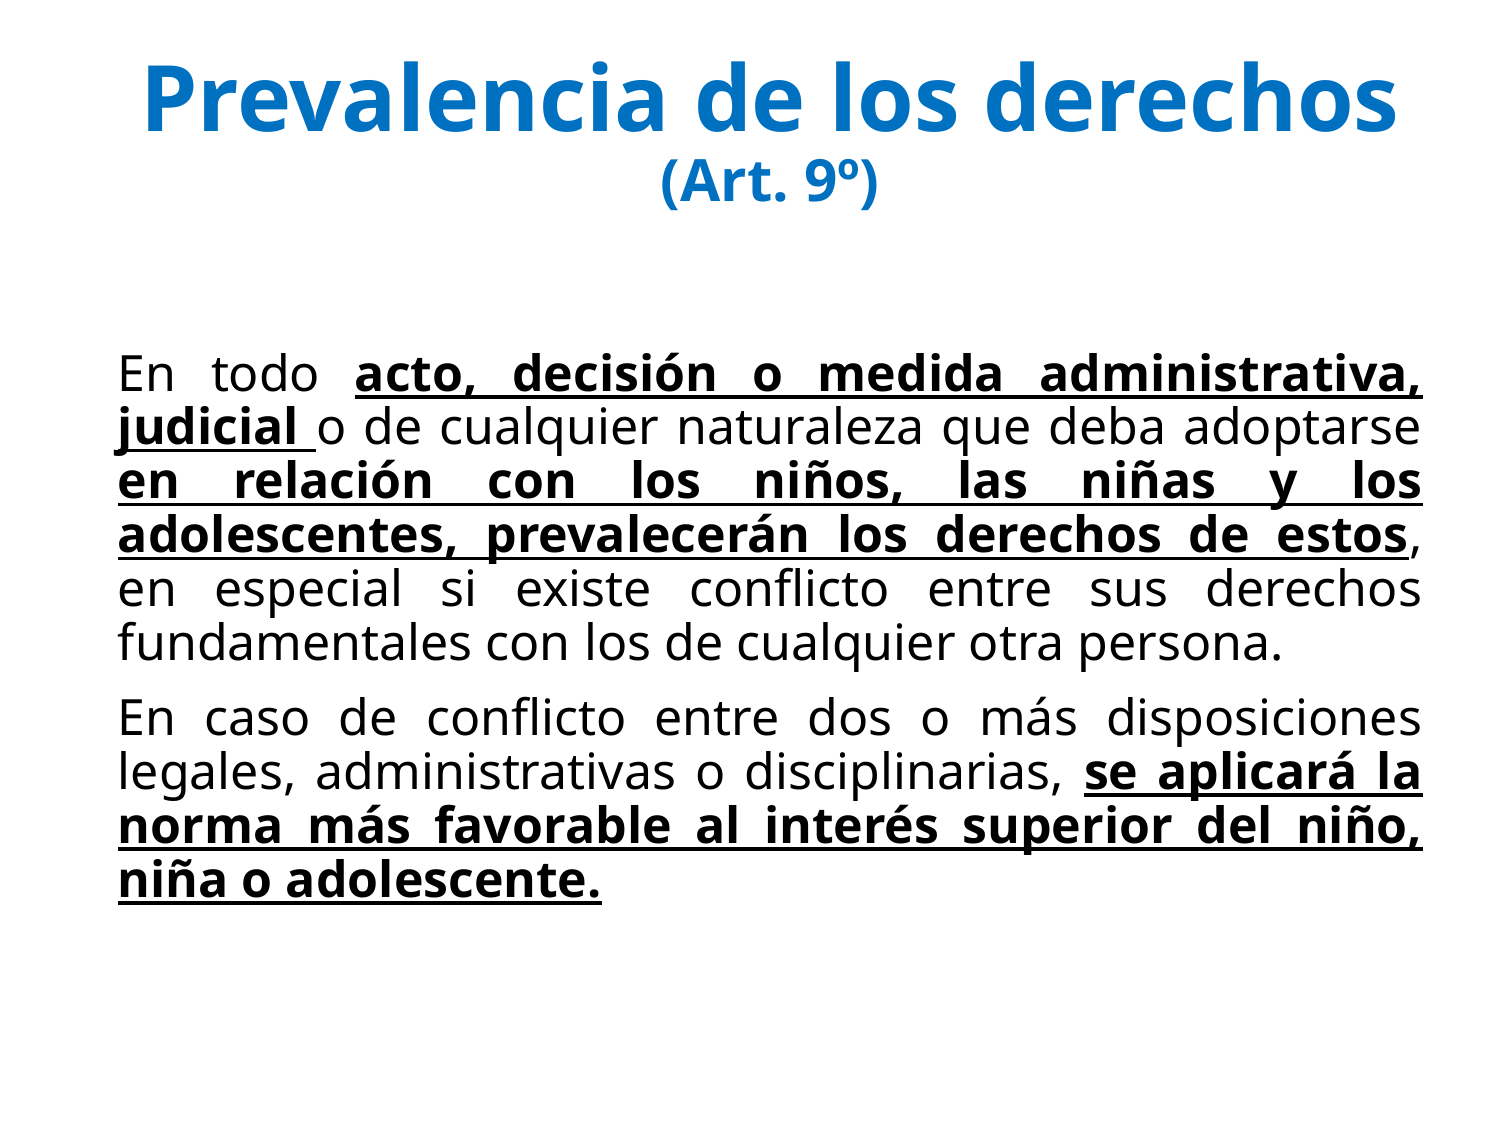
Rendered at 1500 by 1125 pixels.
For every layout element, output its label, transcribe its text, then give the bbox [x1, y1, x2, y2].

list En todo acto, decisión o medida administrativa, judicial o de cualquier naturaleza que deba adoptarse en relación con los niños, las niñas y los adolescentes, prevalecerán los derechos de estos, en especial si existe conflicto entre sus derechos fundamentales con los de cualquier otra persona. En caso de conflicto entre dos o más disposiciones legales, administrativas o disciplinarias, se aplicará la norma más favorable al interés superior del niño, niña o adolescente. [103, 340, 1438, 969]
title Prevalencia de los derechos (Art. 9º) [103, 45, 1438, 232]
